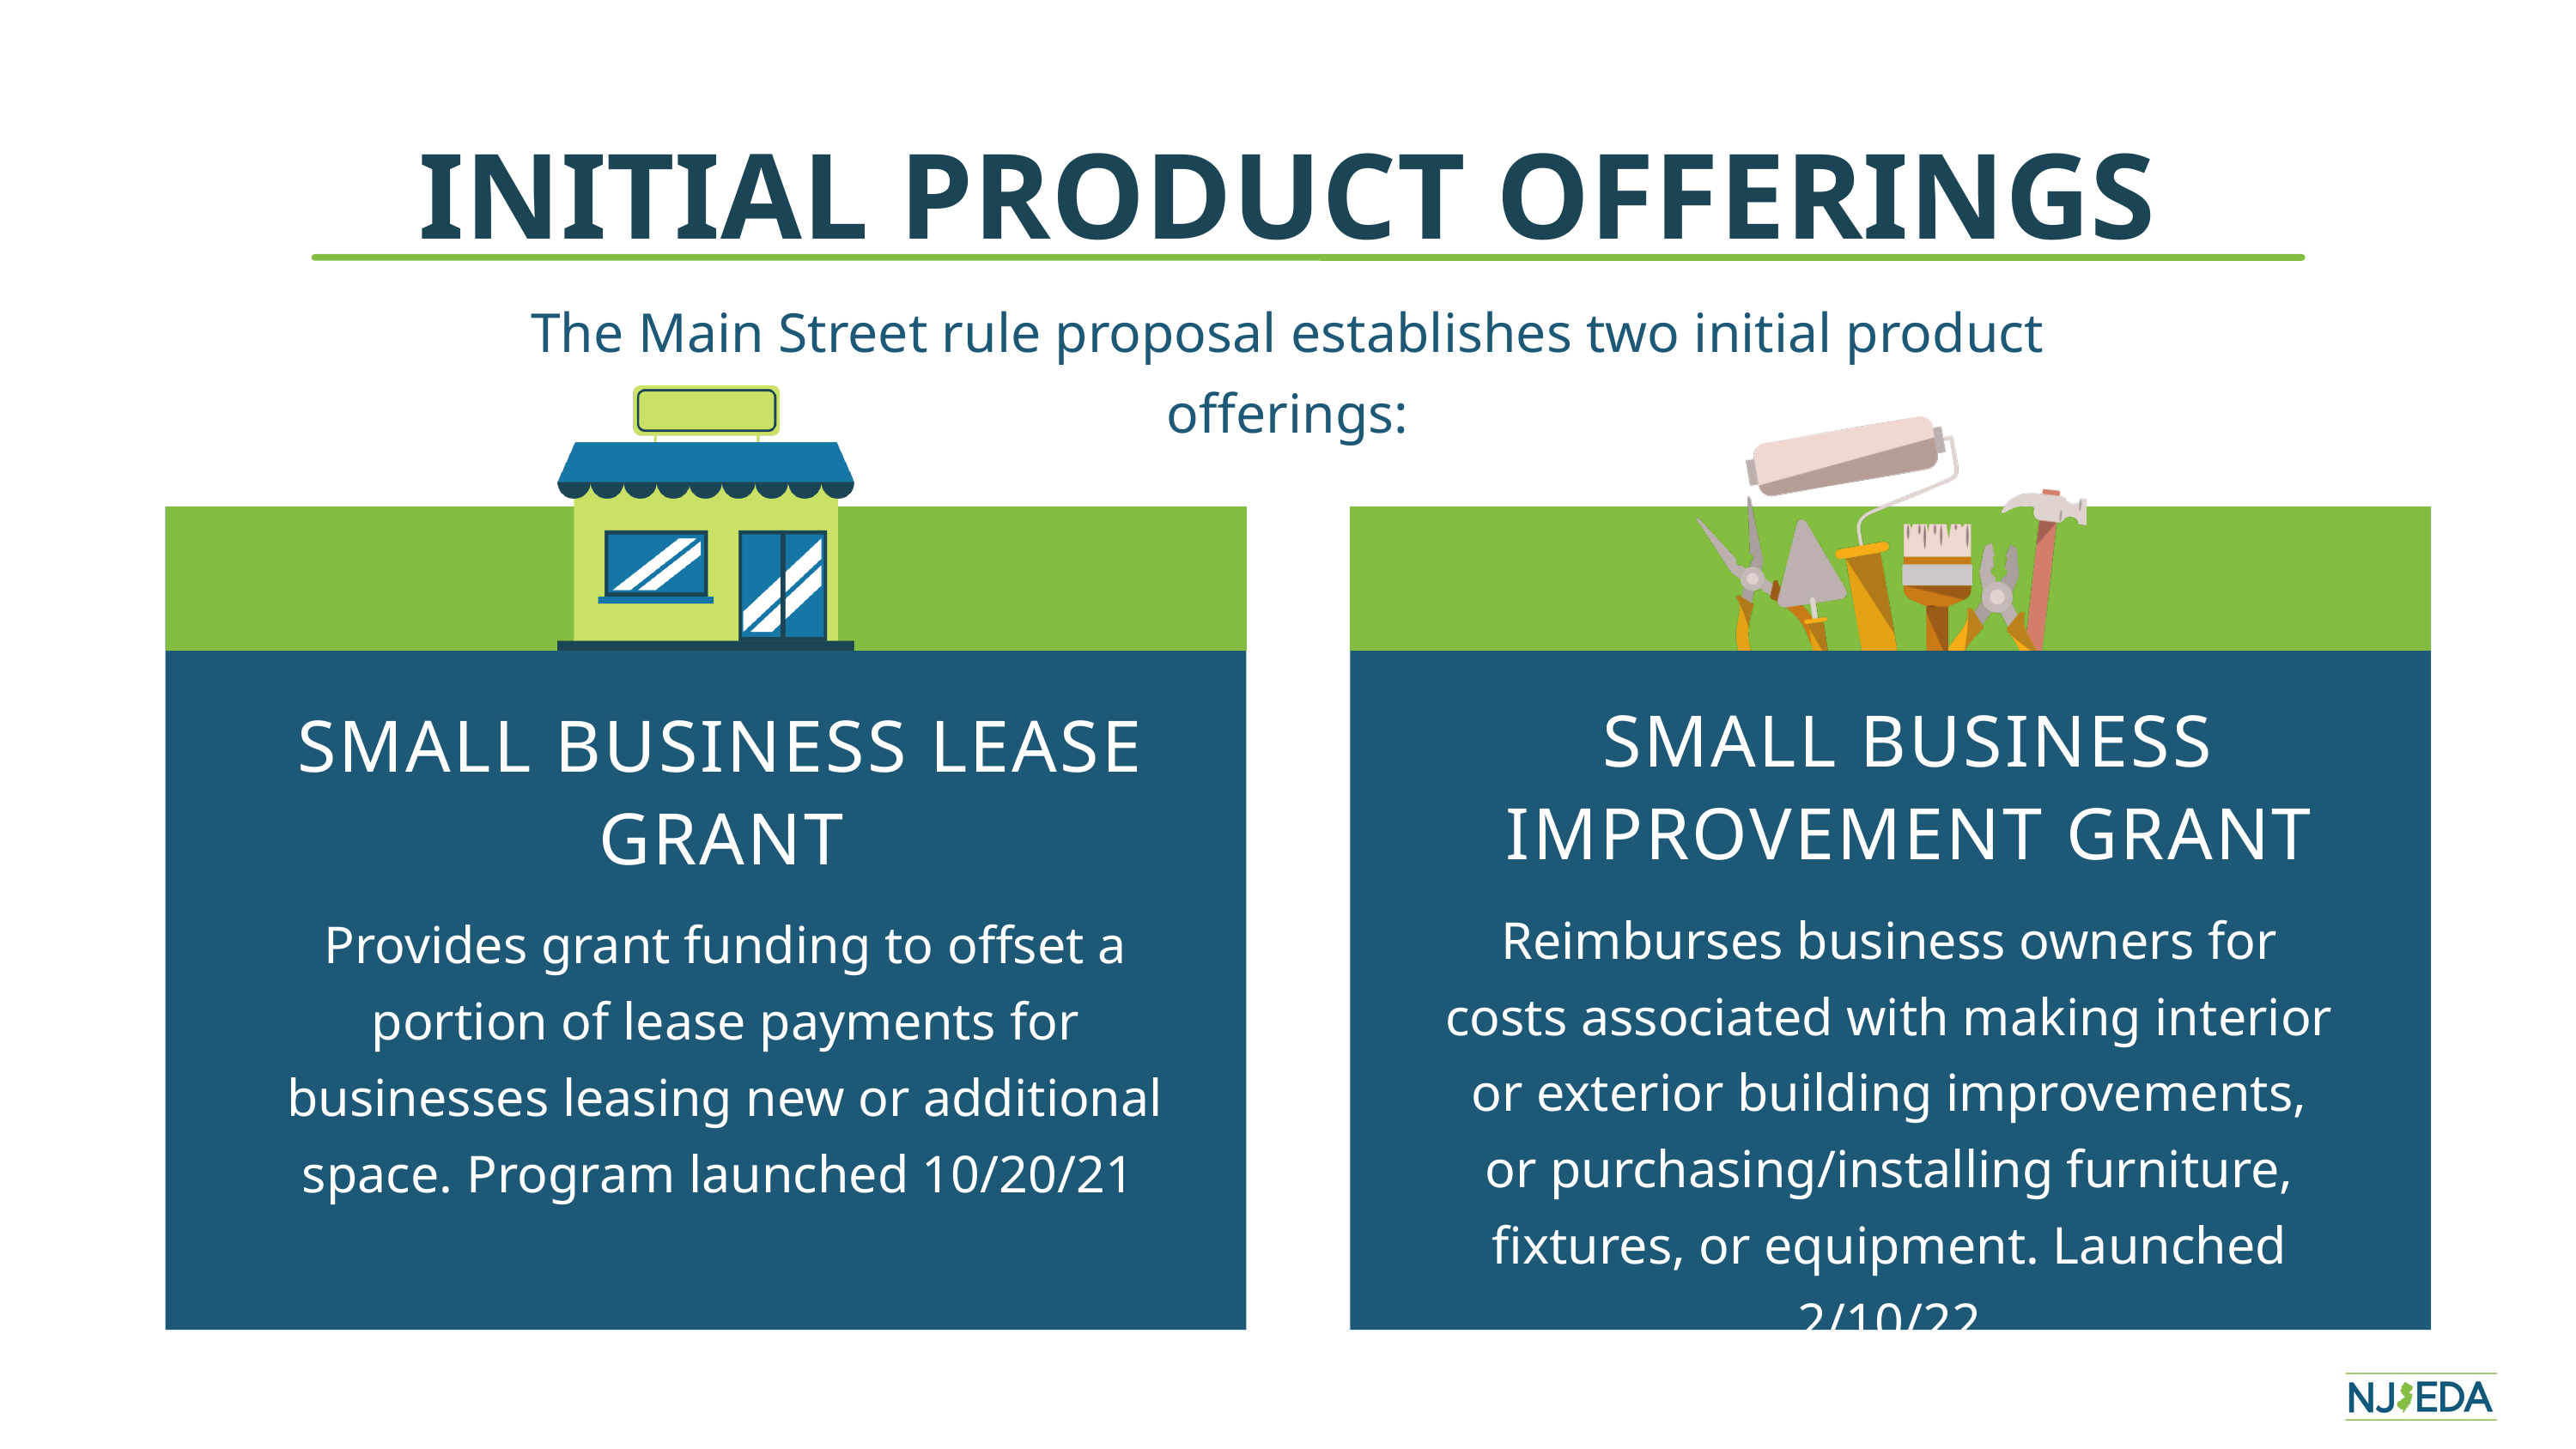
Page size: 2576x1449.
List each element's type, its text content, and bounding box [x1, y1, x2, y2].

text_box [858, 506, 1247, 652]
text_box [1437, 688, 2380, 1262]
text_box [165, 656, 1247, 1331]
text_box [273, 694, 1173, 1191]
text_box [165, 506, 552, 652]
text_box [1350, 506, 1691, 652]
picture [1695, 415, 2087, 652]
text_box The Main Street rule proposal establishes two initial product offerings: [437, 282, 2139, 444]
picture [2339, 1362, 2506, 1424]
picture [557, 385, 854, 652]
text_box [2090, 506, 2432, 652]
text_box [1350, 656, 2432, 1331]
text_box INITIAL PRODUCT OFFERINGS [274, 109, 2302, 264]
